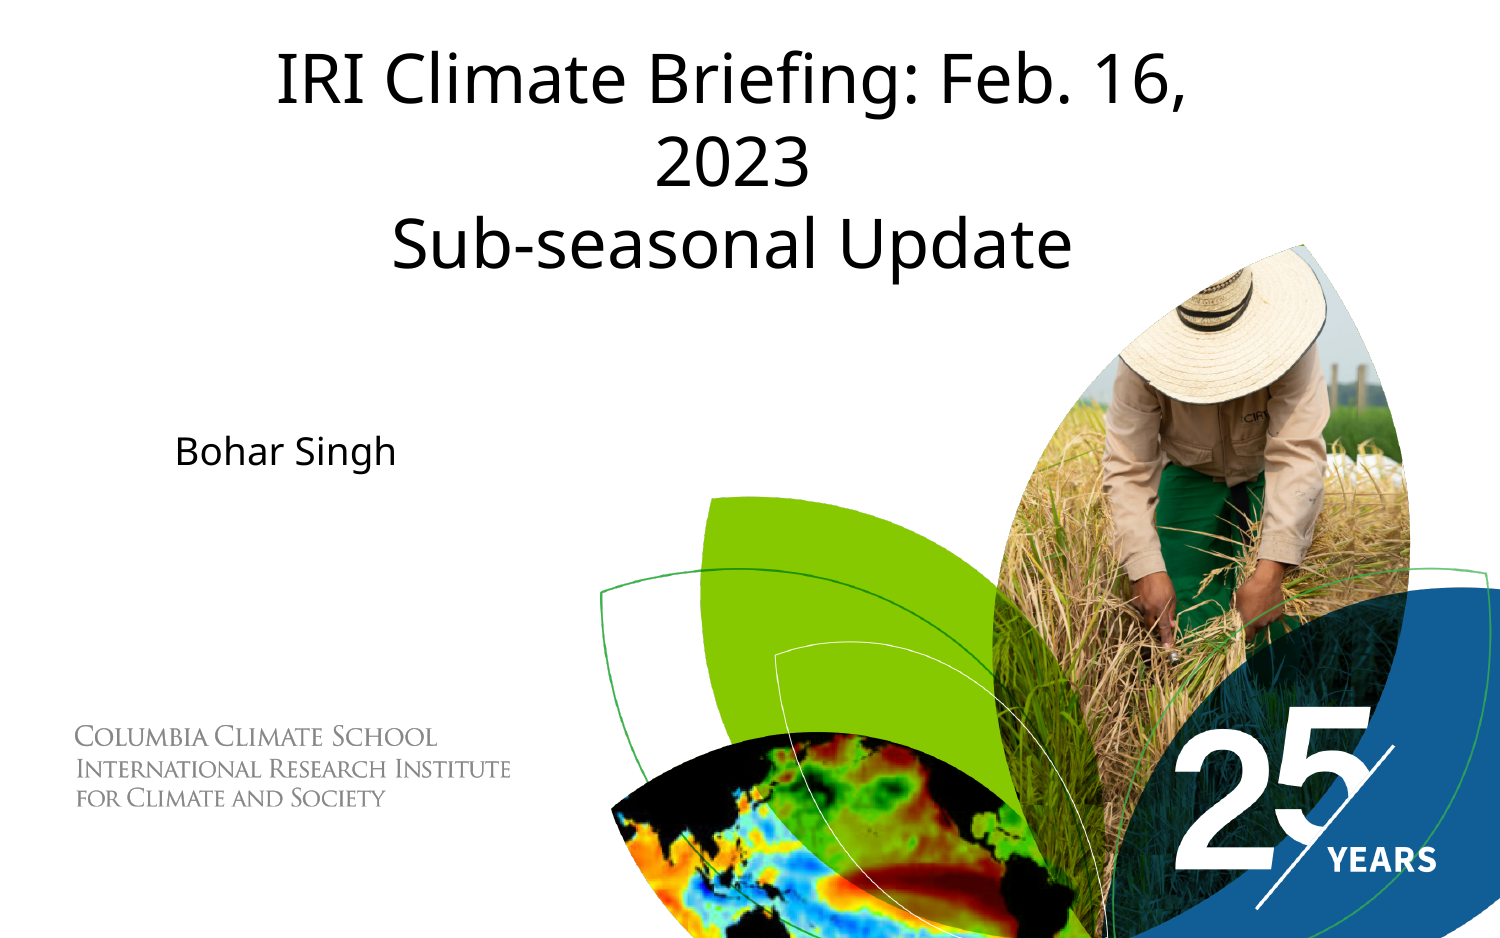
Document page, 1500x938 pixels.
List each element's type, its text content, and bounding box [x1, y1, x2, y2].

title IRI Climate Briefing: Feb. 16, 2023 Sub-seasonal Update [181, 186, 1285, 295]
subtitle Bohar Singh [159, 419, 426, 483]
picture [580, 244, 1500, 938]
picture [74, 725, 510, 807]
